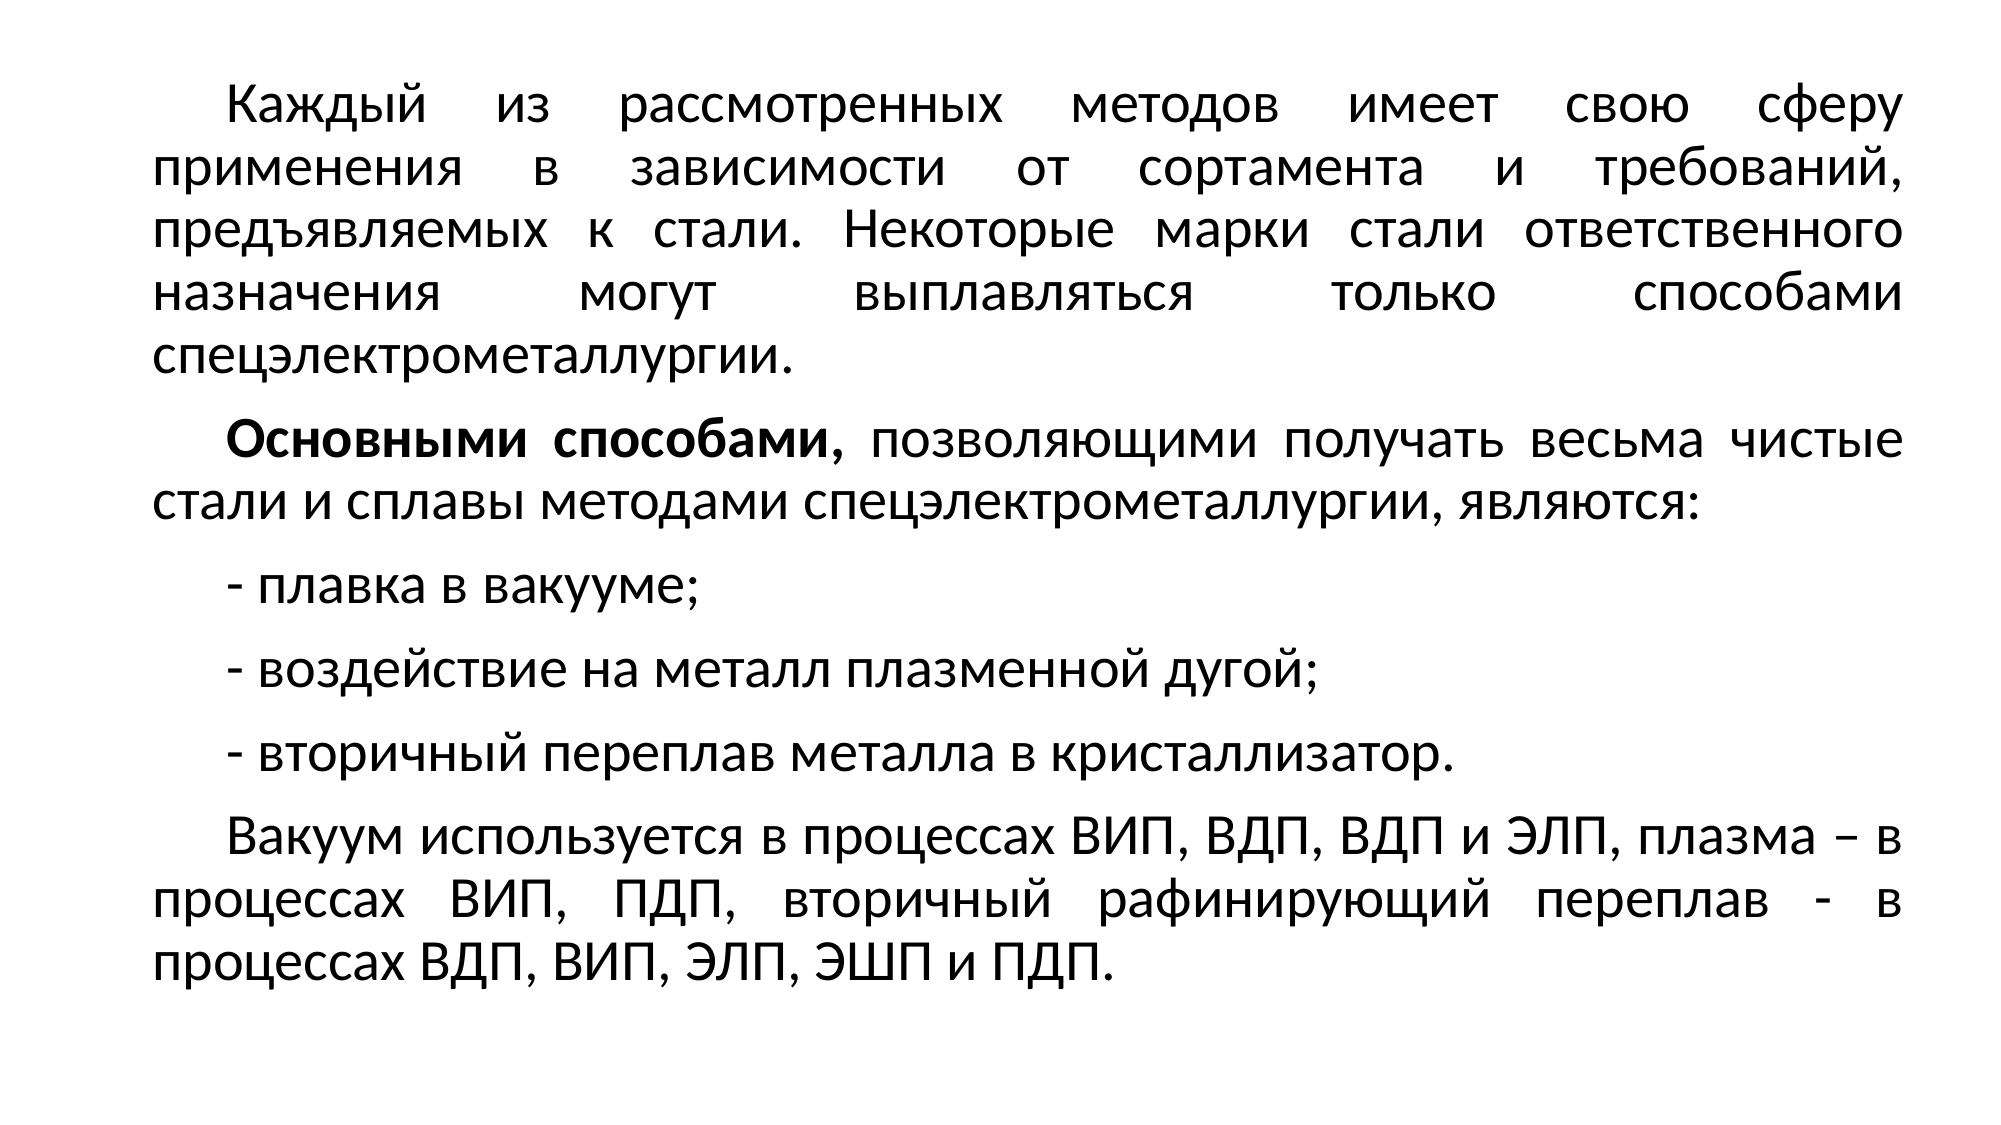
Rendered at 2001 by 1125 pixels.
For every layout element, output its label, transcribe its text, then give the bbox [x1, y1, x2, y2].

list Каждый из рассмотренных методов имеет свою сферу применения в зависимости от сортамента и требований, предъявляемых к стали. Некоторые марки стали ответственного назначения могут выплавляться только способами спецэлектрометаллургии. Основными способами, позволяющими получать весьма чистые стали и сплавы методами спецэлектрометаллургии, являются: - плавка в вакууме; - воздействие на металл плазменной дугой; - вторичный переплав металла в кристаллизатор. Вакуум используется в процессах ВИП, ВДП, ВДП и ЭЛП, плазма – в процессах ВИП, ПДП, вторичный рафинирующий переплав - в процессах ВДП, ВИП, ЭЛП, ЭШП и ПДП. [137, 64, 1920, 1073]
